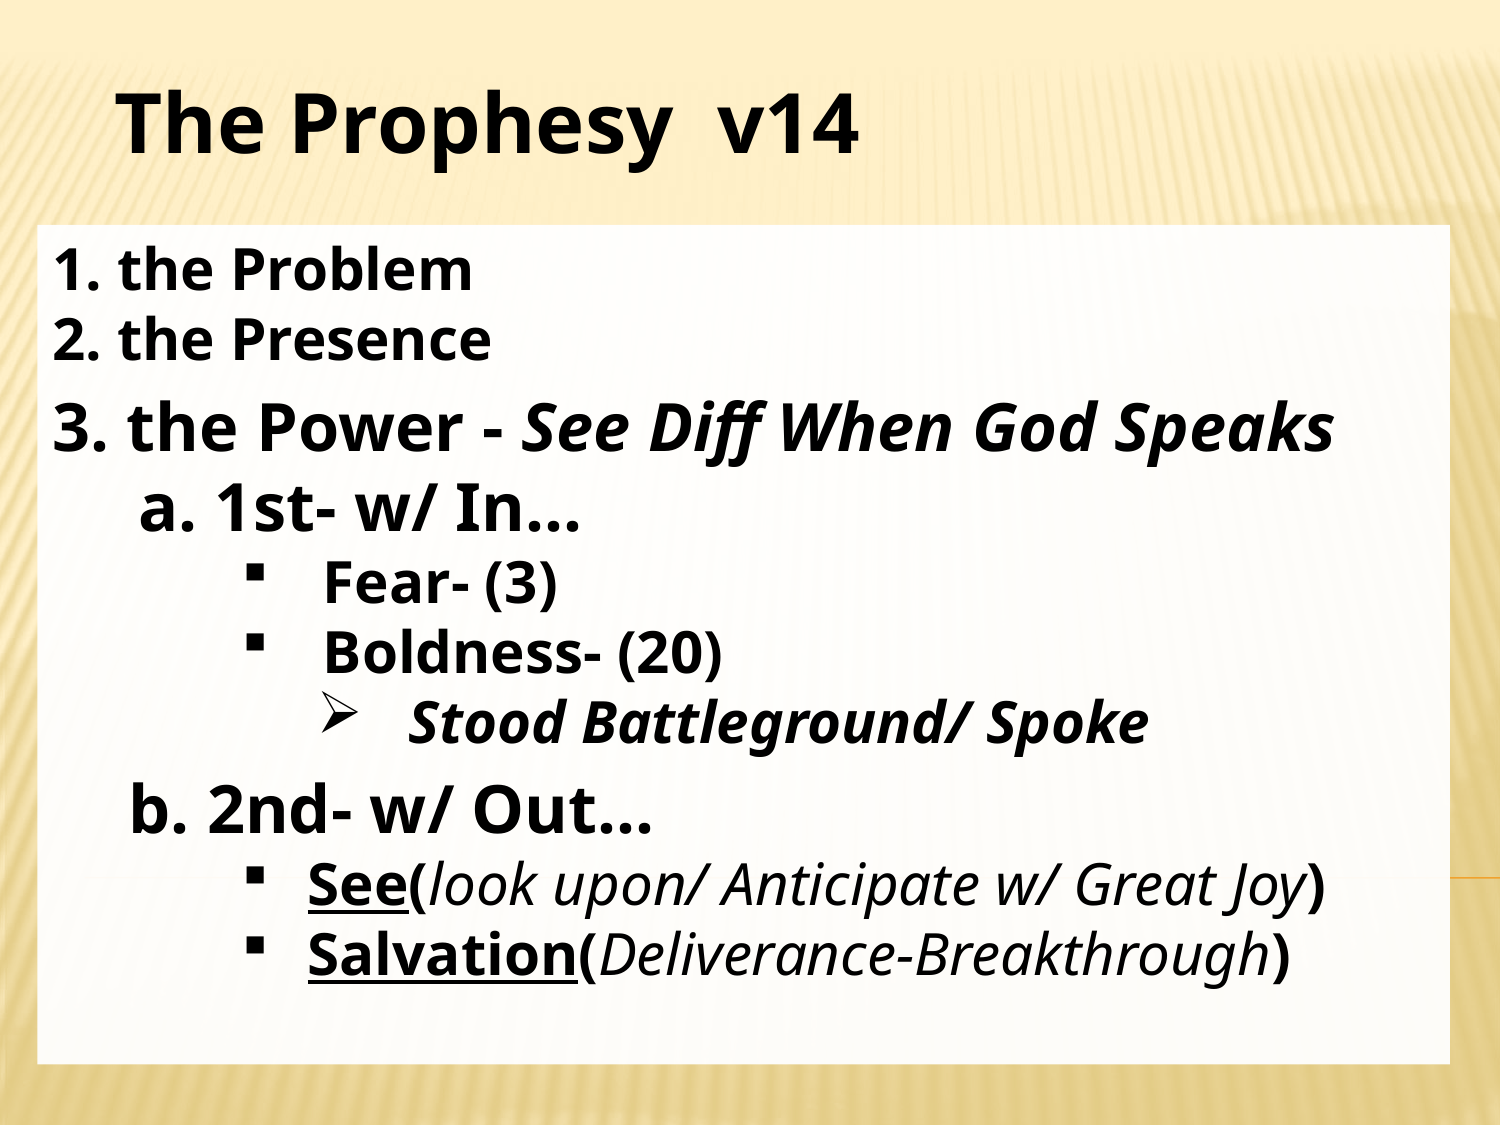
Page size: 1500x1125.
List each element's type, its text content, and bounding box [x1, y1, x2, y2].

text_box 1. the Problem 2. the Presence 3. the Power - See Diff When God Speaks a. 1st- w/ In… Fear- (3) Boldness- (20) Stood Battleground/ Spoke b. 2nd- w/ Out… See(look upon/ Anticipate w/ Great Joy) Salvation(Deliverance-Breakthrough) [37, 224, 1450, 1065]
title The Prophesy v14 [99, 0, 1425, 224]
